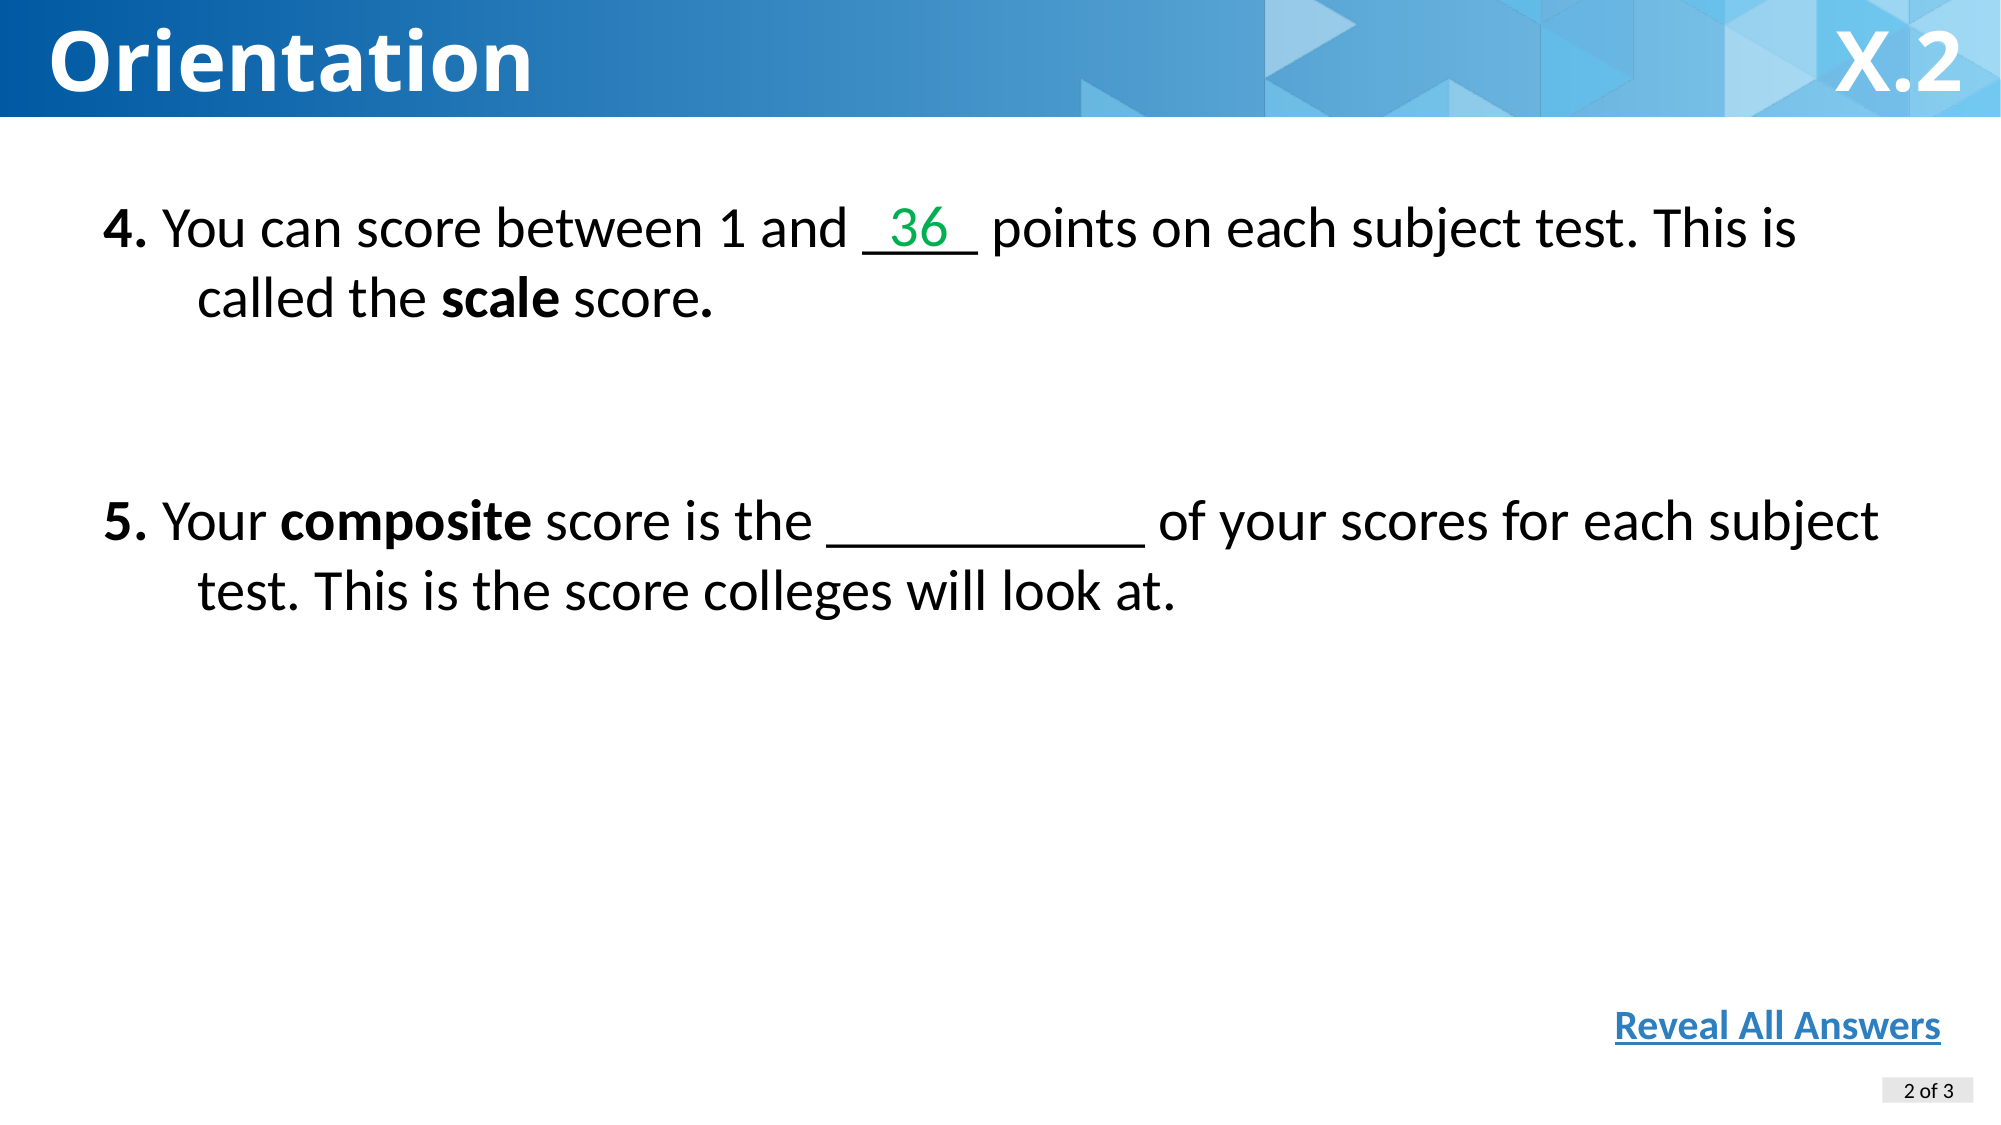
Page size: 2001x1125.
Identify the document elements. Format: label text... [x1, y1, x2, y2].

text_box Orientation [32, 11, 720, 117]
text_box 4. You can score between 1 and ____ points on each subject test. This is called the scale score. 5. Your composite score is the ___________ of your scores for each subject test. This is the score colleges will look at. [88, 181, 1912, 630]
text_box Reveal All Answers [1612, 990, 1957, 1047]
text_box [1882, 1076, 1974, 1104]
text_box 36 [873, 180, 966, 265]
text_box [0, 0, 2000, 118]
picture [990, 0, 2000, 117]
